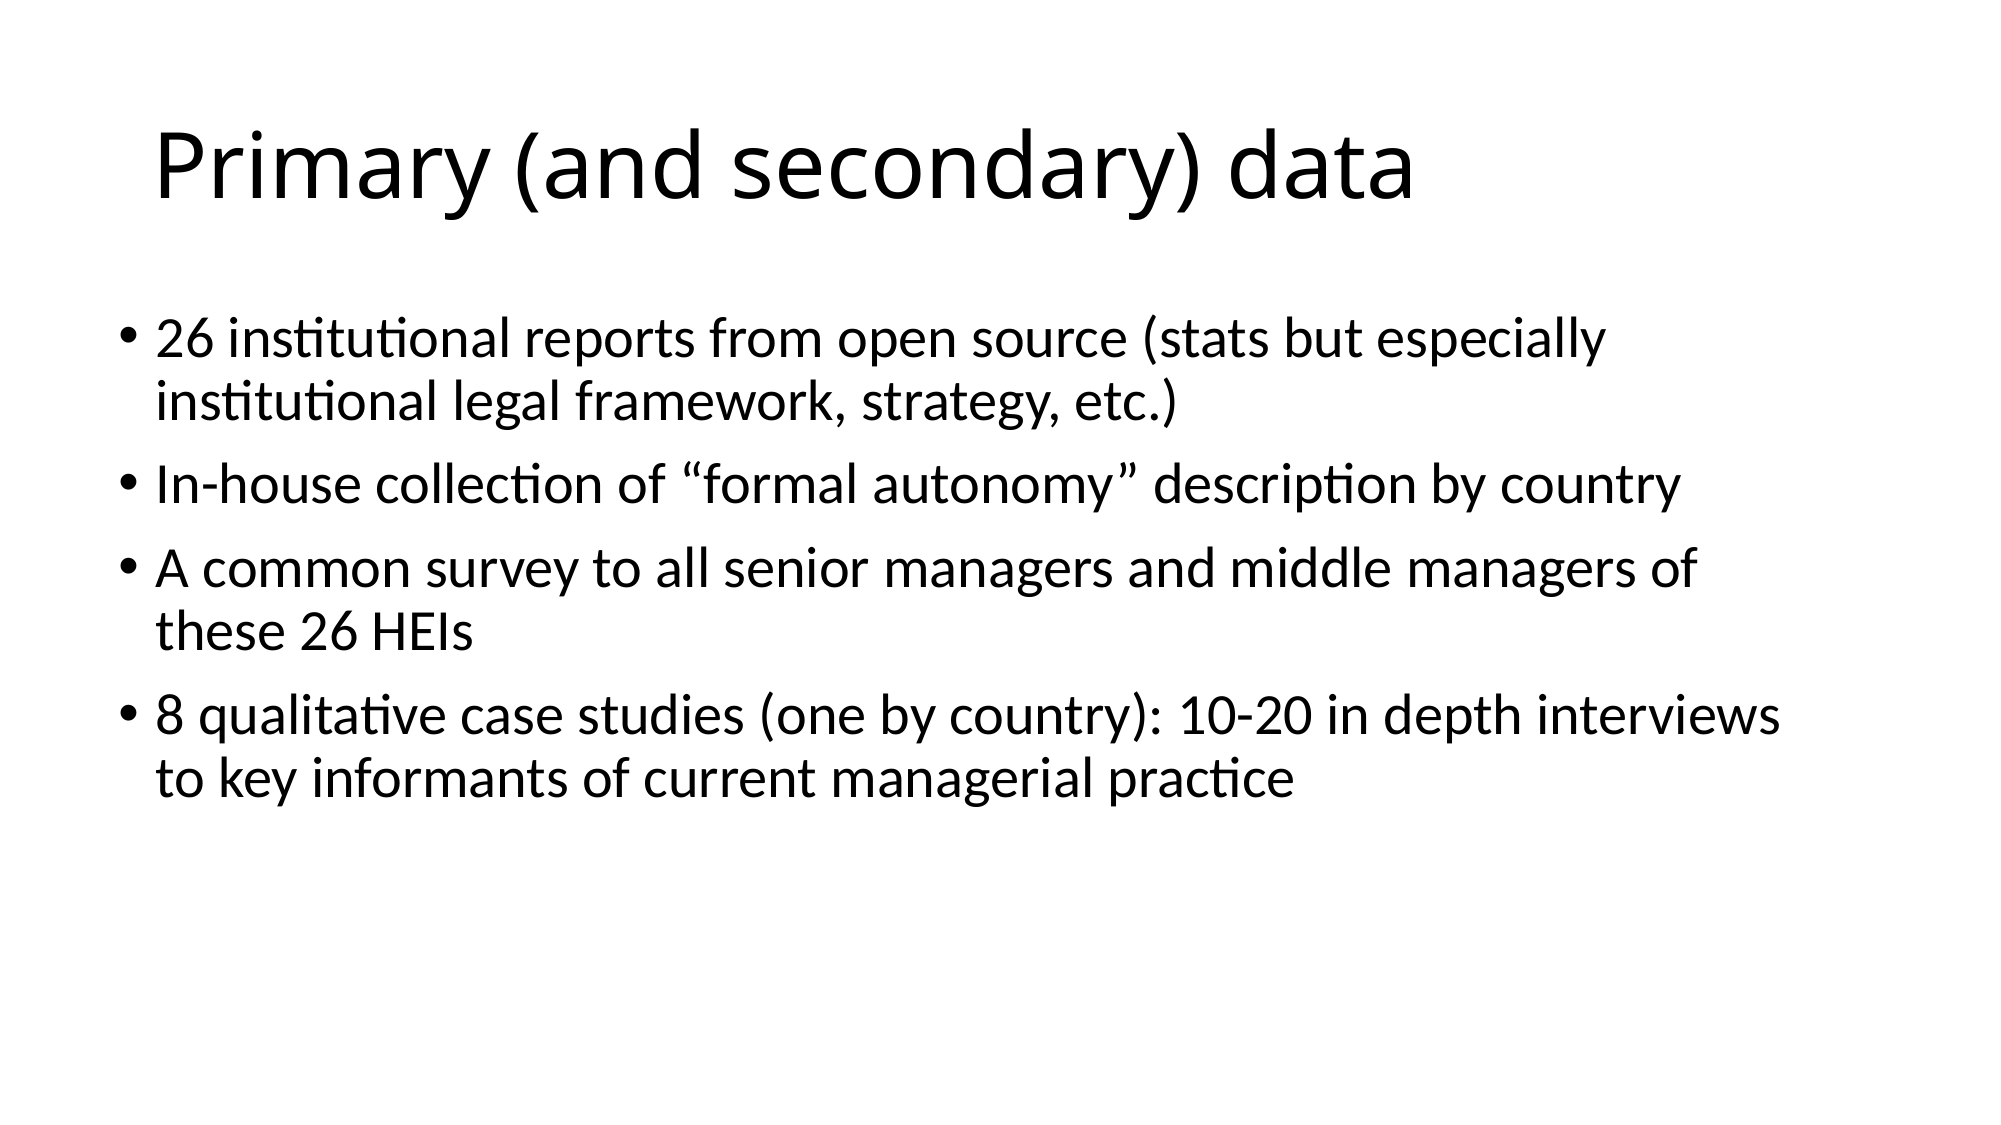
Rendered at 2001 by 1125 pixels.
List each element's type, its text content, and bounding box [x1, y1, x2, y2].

list 26 institutional reports from open source (stats but especially institutional legal framework, strategy, etc.) In-house collection of “formal autonomy” description by country A common survey to all senior managers and middle managers of these 26 HEIs 8 qualitative case studies (one by country): 10-20 in depth interviews to key informants of current managerial practice [103, 299, 1846, 1014]
title Primary (and secondary) data [137, 59, 1863, 278]
